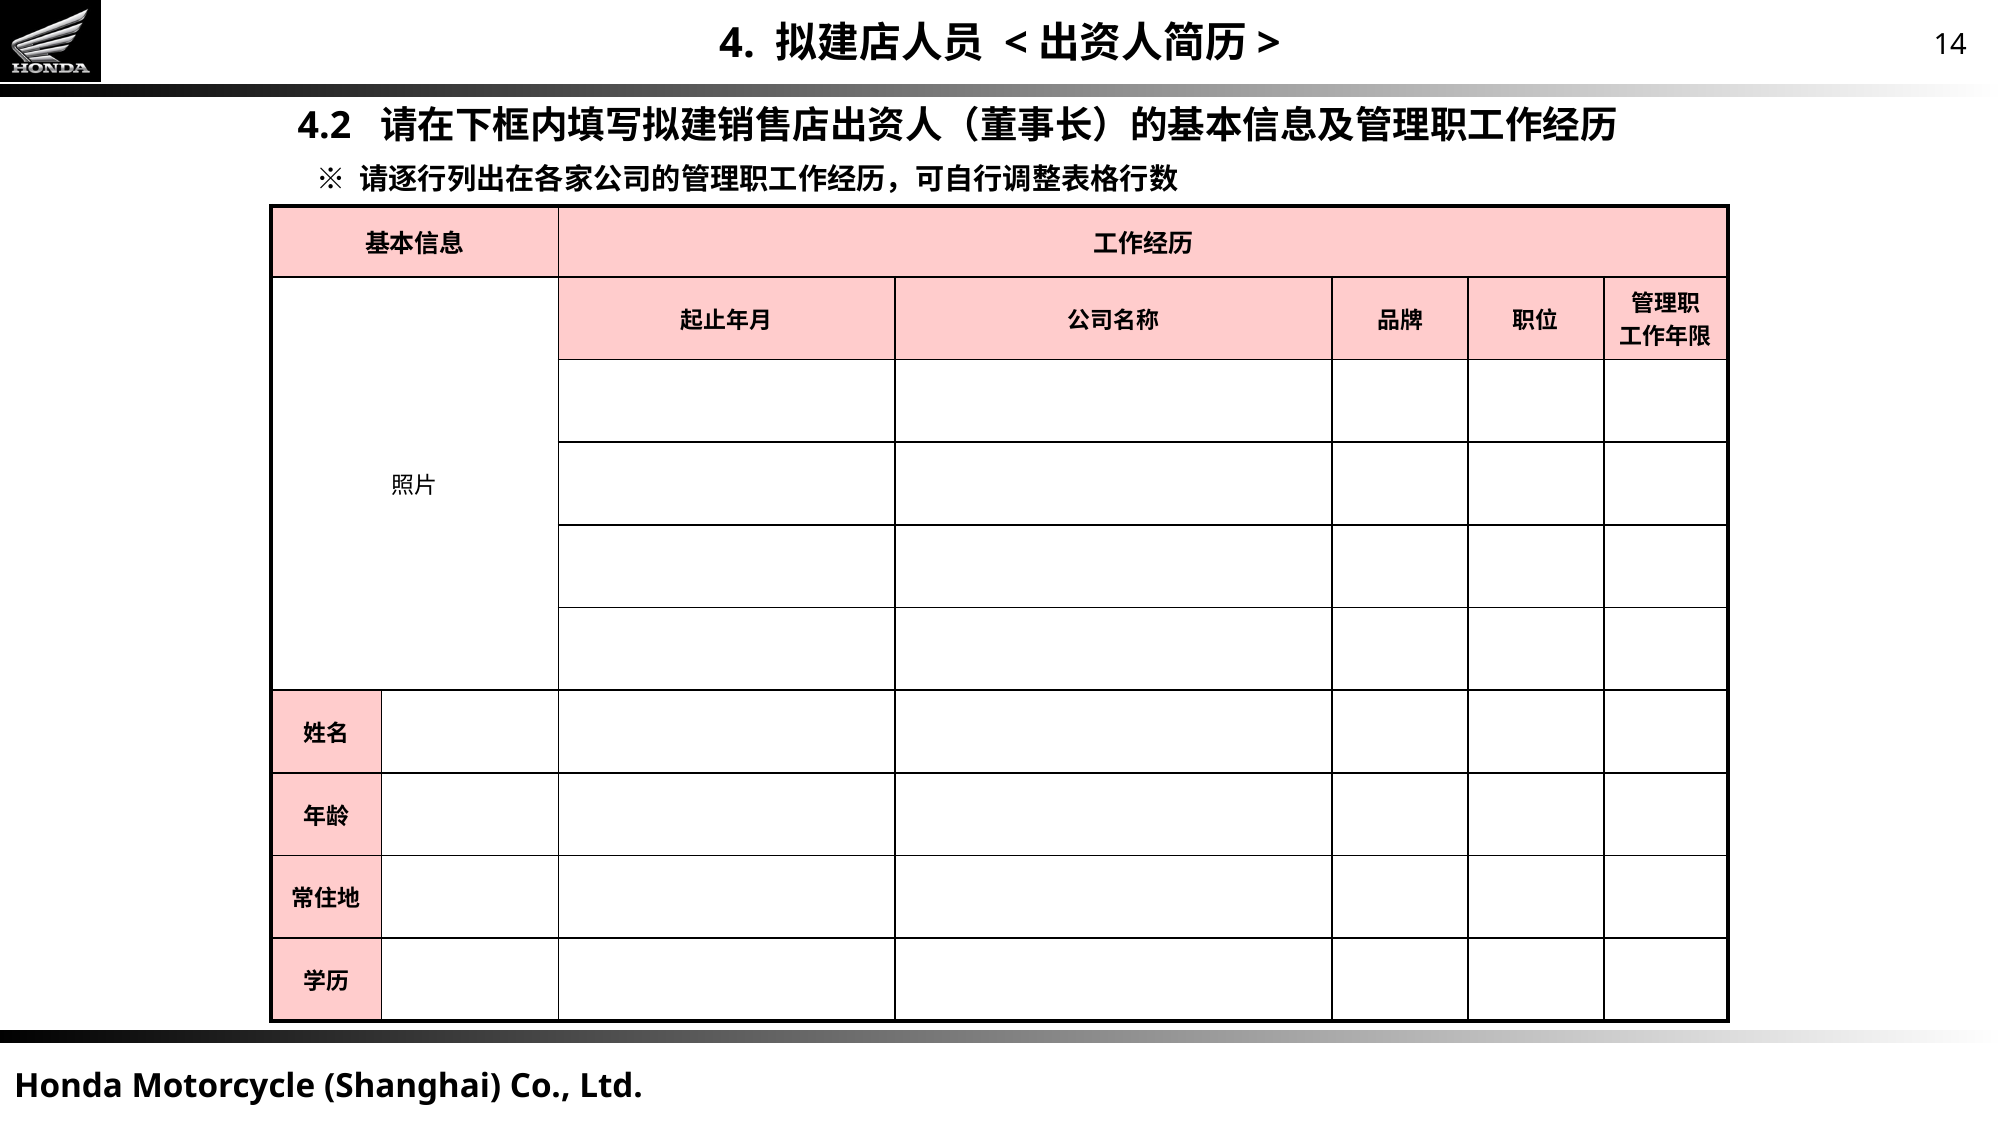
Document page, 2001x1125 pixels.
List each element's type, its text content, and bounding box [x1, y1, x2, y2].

table_cell [1605, 691, 1726, 772]
table_cell 常住地 [273, 856, 381, 937]
table_cell [1605, 856, 1726, 937]
table_cell [896, 443, 1331, 524]
table_cell 照片 [273, 278, 558, 689]
table_cell [1605, 608, 1726, 689]
table_cell [896, 360, 1331, 441]
table_cell 公司名称 [896, 278, 1331, 359]
table_cell [1333, 691, 1467, 772]
table_cell 品牌 [1333, 278, 1467, 359]
table_cell [382, 939, 558, 1019]
table_cell [1605, 526, 1726, 607]
table_cell [1605, 443, 1726, 524]
table_cell [896, 774, 1331, 855]
table_cell 学历 [273, 939, 381, 1019]
table_cell [896, 526, 1331, 607]
table_cell [896, 856, 1331, 937]
table_cell [1333, 939, 1467, 1019]
table_cell [896, 939, 1331, 1019]
table_cell 职位 [1469, 278, 1603, 359]
table_cell [1469, 691, 1603, 772]
table_cell [1333, 443, 1467, 524]
table_cell [1605, 774, 1726, 855]
table_cell [1469, 608, 1603, 689]
table_cell 姓名 [273, 691, 381, 772]
table_header 基本信息 [273, 208, 558, 276]
table_cell [1469, 443, 1603, 524]
table_cell 管理职 工作年限 [1605, 278, 1726, 359]
table_cell [1333, 526, 1467, 607]
table_cell [559, 774, 894, 855]
table_cell [559, 939, 894, 1019]
table_cell [559, 443, 894, 524]
table_cell [1469, 856, 1603, 937]
table_cell 起止年月 [559, 278, 894, 359]
table_cell [559, 526, 894, 607]
table_cell [1469, 360, 1603, 441]
table_cell [1605, 360, 1726, 441]
table_cell [896, 608, 1331, 689]
table_cell [1469, 774, 1603, 855]
table_cell [1469, 526, 1603, 607]
table_cell [1333, 360, 1467, 441]
table_cell 年龄 [273, 774, 381, 855]
table_cell [559, 608, 894, 689]
table_cell [1333, 608, 1467, 689]
table_cell [1469, 939, 1603, 1019]
table_cell [559, 691, 894, 772]
table_cell [1333, 856, 1467, 937]
table_cell [896, 691, 1331, 772]
table_cell [1605, 939, 1726, 1019]
text_box ※ 请逐行列出在各家公司的管理职工作经历，可自行调整表格行数 [301, 153, 1194, 203]
table_cell [559, 360, 894, 441]
text_box 4.2 请在下框内填写拟建销售店出资人（董事长）的基本信息及管理职工作经历 [282, 93, 1633, 154]
table_header 工作经历 [559, 208, 1726, 276]
table_cell [1333, 774, 1467, 855]
table_cell [382, 774, 558, 855]
table_cell [382, 856, 558, 937]
table_cell [559, 856, 894, 937]
table_cell [382, 691, 558, 772]
text_box 4. 拟建店人员 <出资人简历> [571, 15, 1429, 66]
picture [0, 0, 101, 82]
